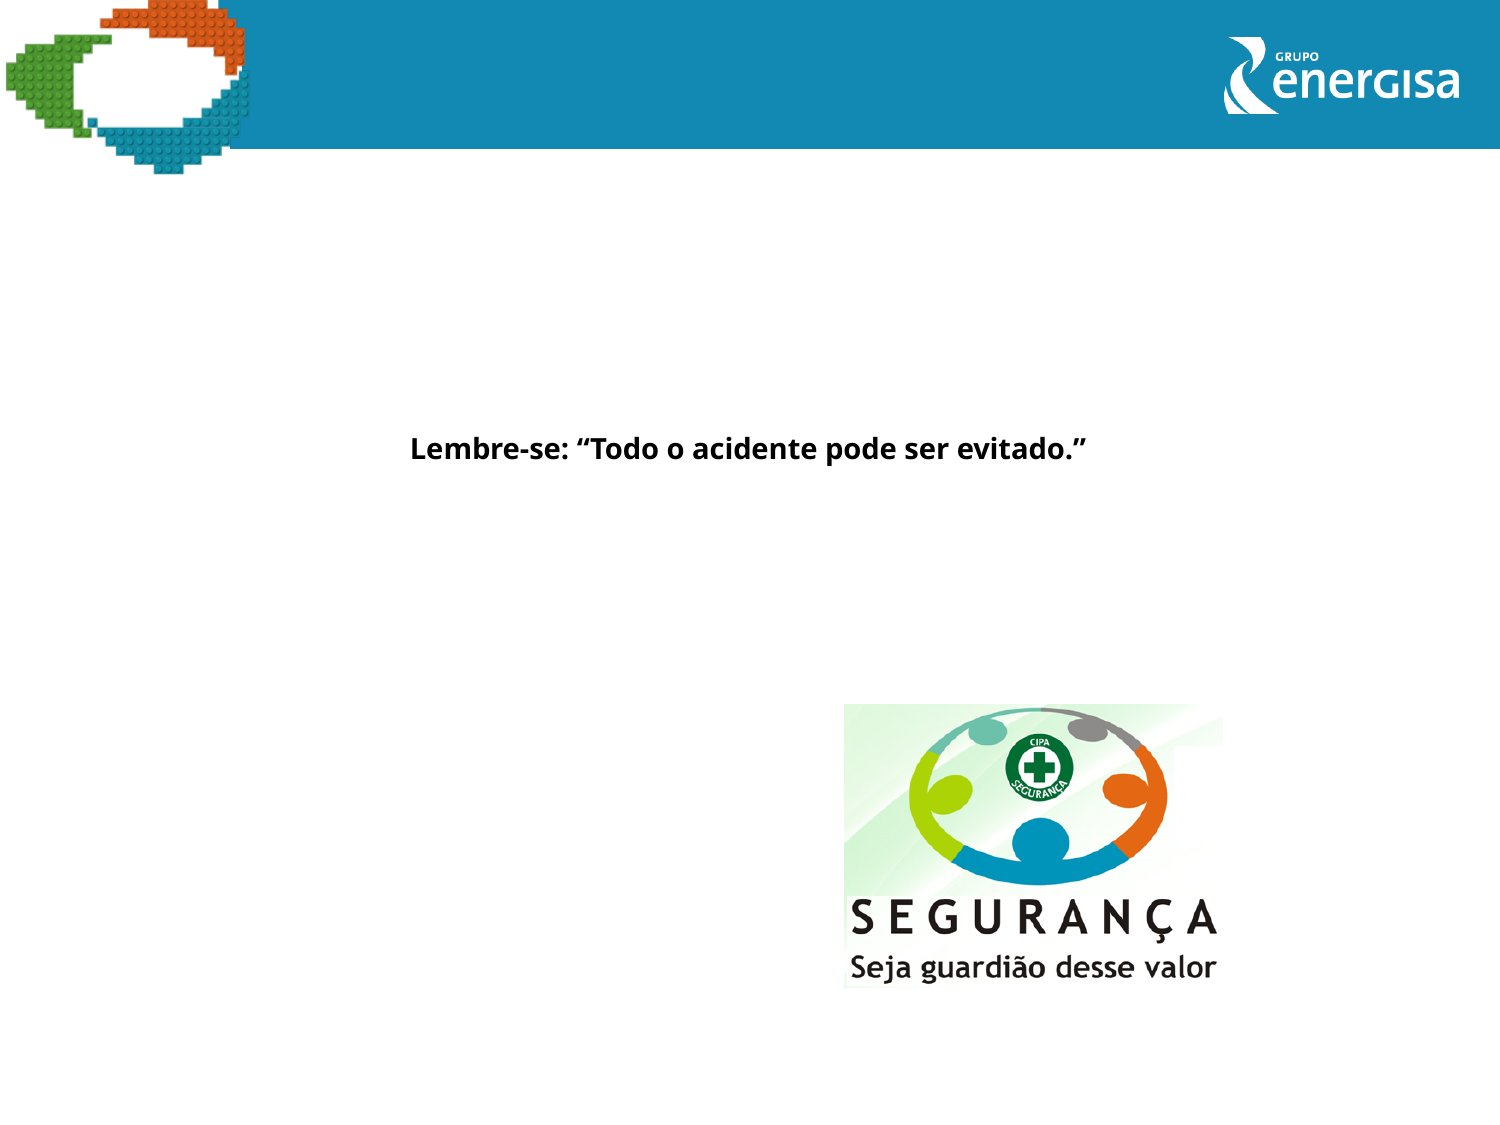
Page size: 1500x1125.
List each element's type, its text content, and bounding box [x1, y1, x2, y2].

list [844, 703, 1223, 988]
title Lembre-se: “Todo o acidente pode ser evitado.” [76, 326, 1427, 514]
picture [0, 0, 258, 185]
picture [1224, 37, 1459, 114]
